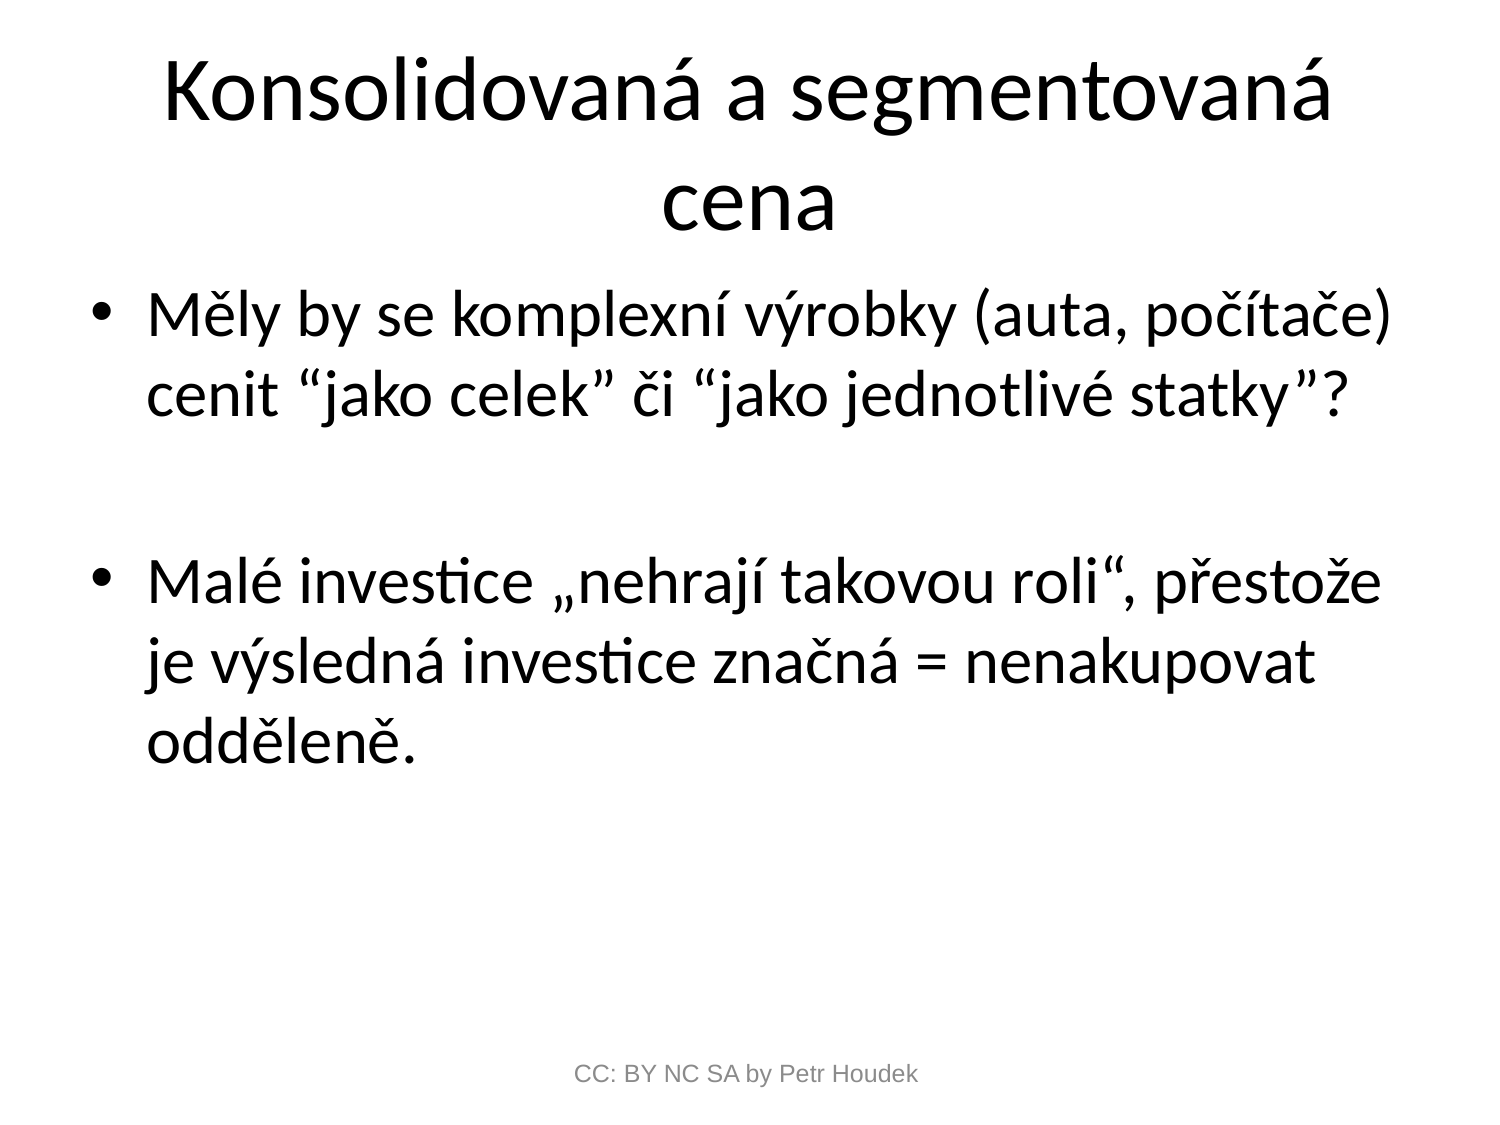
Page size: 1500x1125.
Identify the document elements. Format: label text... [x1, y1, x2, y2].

list Měly by se komplexní výrobky (auta, počítače) cenit “jako celek” či “jako jednotlivé statky”? Malé investice „nehrají takovou roli“, přestože je výsledná investice značná = nenakupovat odděleně. [74, 262, 1426, 1006]
title Konsolidovaná a segmentovaná cena [74, 44, 1426, 233]
footer CC: BY NC SA by Petr Houdek [512, 1042, 988, 1103]
